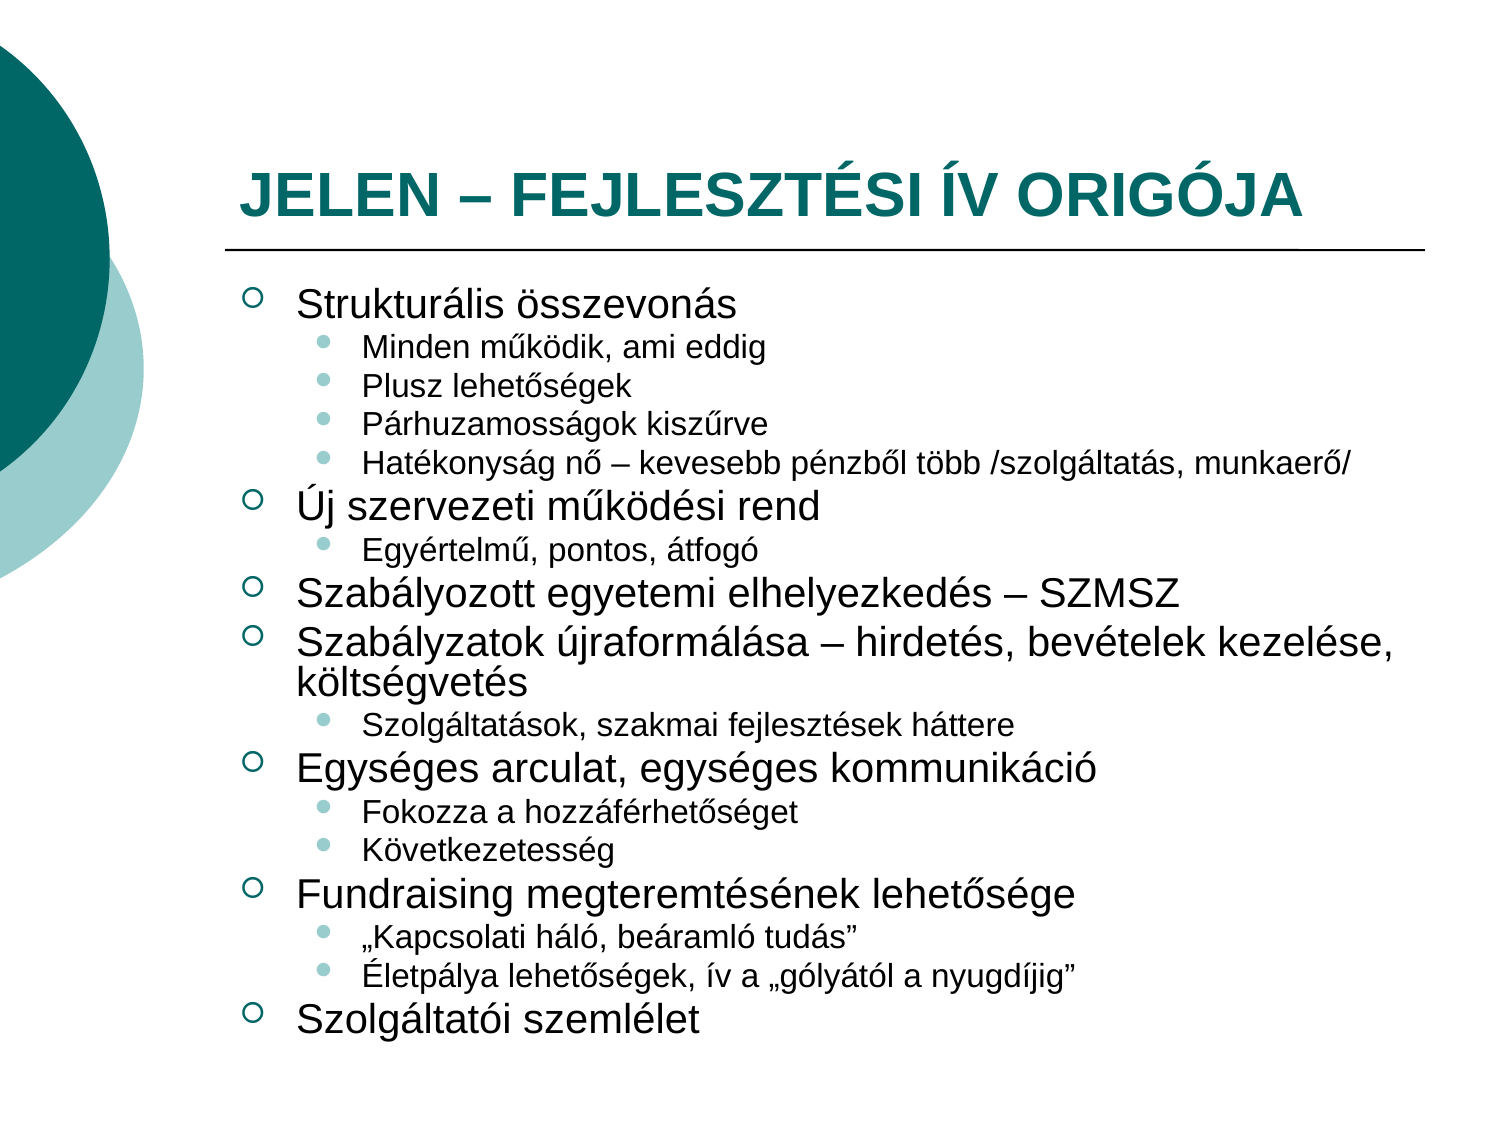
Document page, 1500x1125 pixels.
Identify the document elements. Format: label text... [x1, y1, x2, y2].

list Strukturális összevonás Minden működik, ami eddig Plusz lehetőségek Párhuzamosságok kiszűrve Hatékonyság nő – kevesebb pénzből több /szolgáltatás, munkaerő/ Új szervezeti működési rend Egyértelmű, pontos, átfogó Szabályozott egyetemi elhelyezkedés – SZMSZ Szabályzatok újraformálása – hirdetés, bevételek kezelése, költségvetés Szolgáltatások, szakmai fejlesztések háttere Egységes arculat, egységes kommunikáció Fokozza a hozzáférhetőséget Következetesség Fundraising megteremtésének lehetősége „Kapcsolati háló, beáramló tudás” Életpálya lehetőségek, ív a „gólyától a nyugdíjig” Szolgáltatói szemlélet [224, 278, 1424, 1125]
title JELEN – FEJLESZTÉSI ÍV ORIGÓJA [224, 49, 1425, 237]
